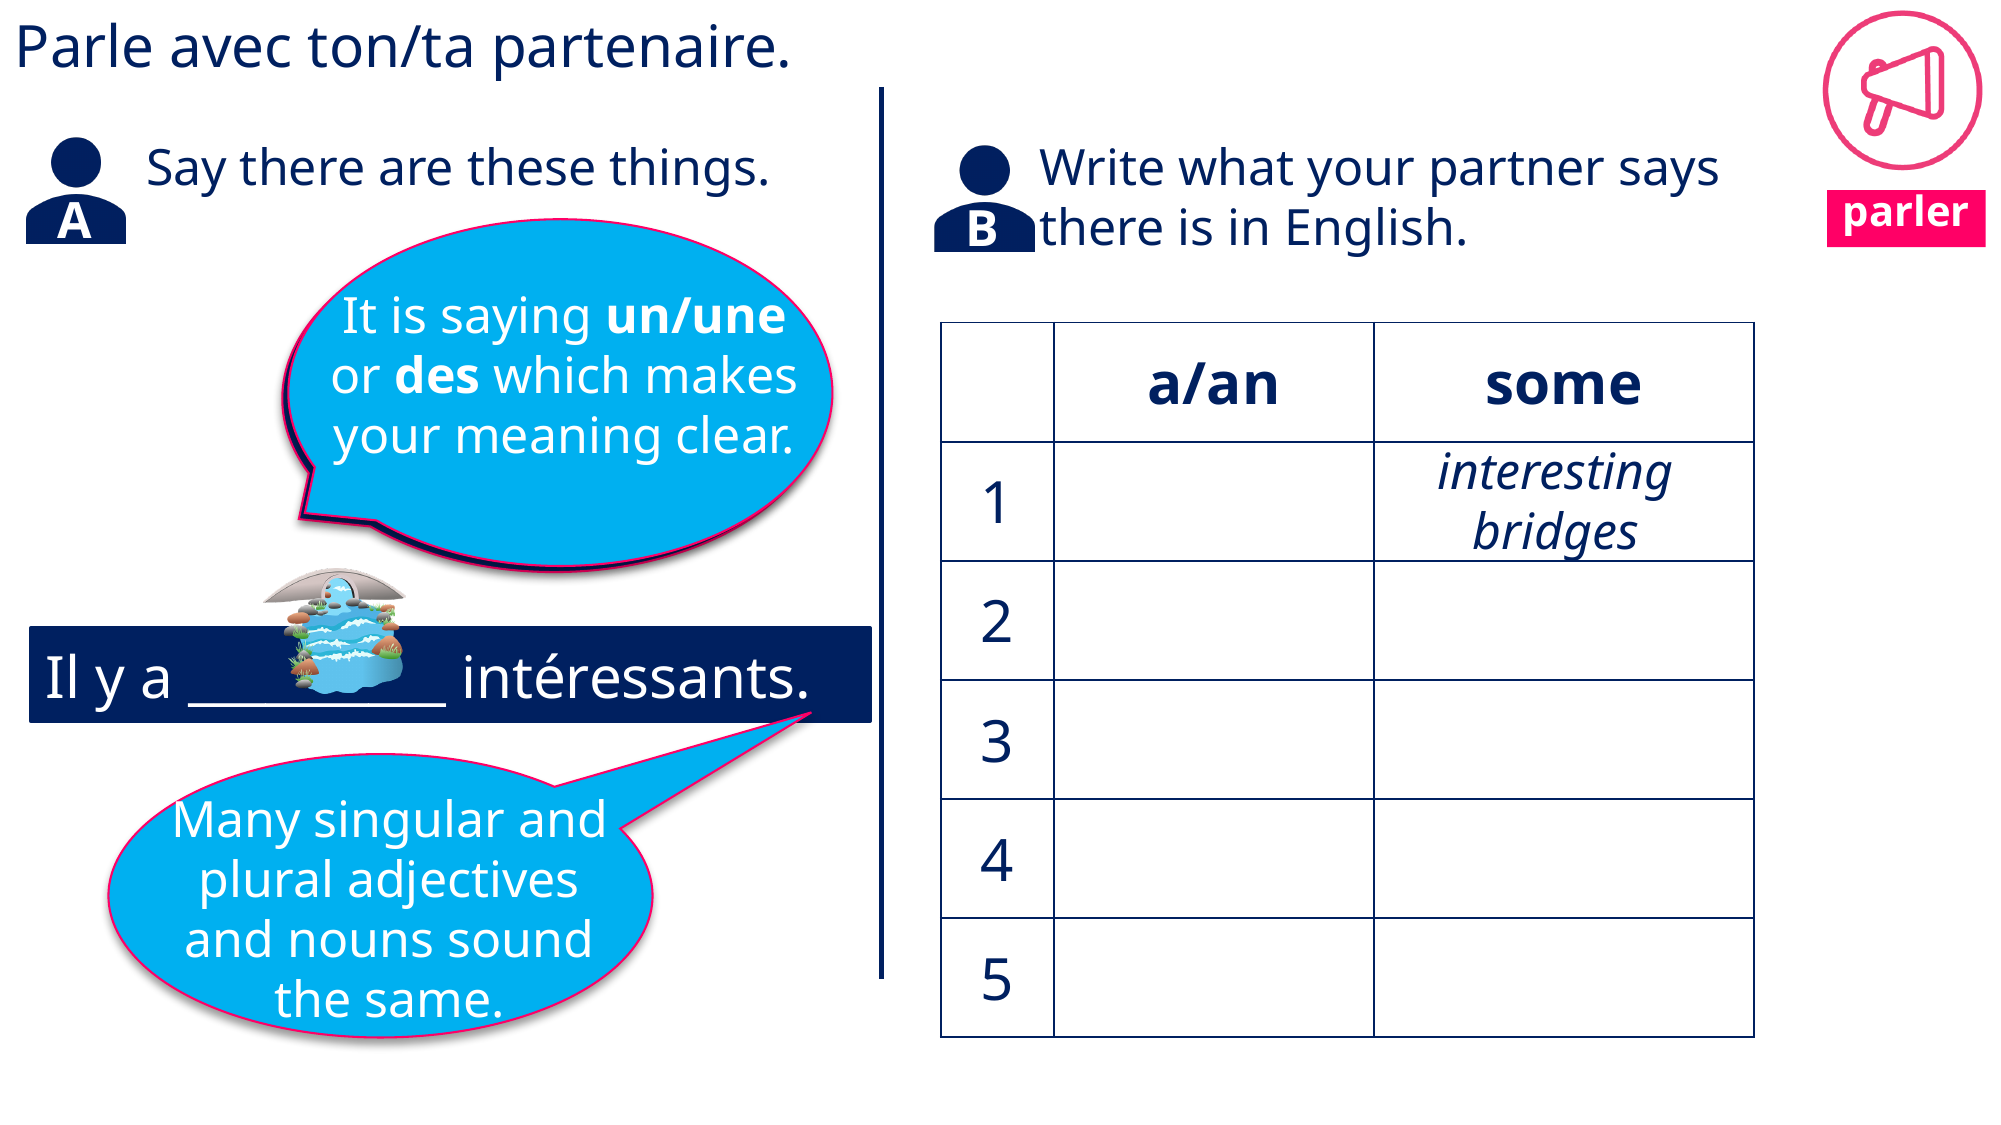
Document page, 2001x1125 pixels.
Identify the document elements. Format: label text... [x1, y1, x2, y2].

text_box Write what your partner says there is in English. [1062, 127, 1748, 213]
picture [0, 115, 152, 266]
table_cell [1055, 800, 1373, 917]
table_cell [1055, 919, 1373, 1036]
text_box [108, 753, 653, 1038]
title parler [1744, 170, 2000, 256]
table_cell [1375, 681, 1753, 798]
picture [1812, 1, 2000, 190]
table_header some [1375, 323, 1753, 431]
table_header [942, 323, 1053, 441]
table_cell 3 [942, 681, 1053, 798]
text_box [288, 219, 833, 567]
table_cell 2 [942, 562, 1053, 679]
text_box Say there are these things. [157, 127, 854, 213]
picture [263, 567, 406, 694]
table_cell [1055, 443, 1347, 560]
table_cell 5 [942, 919, 1053, 1036]
table_cell [1375, 800, 1753, 917]
picture [908, 123, 1060, 274]
table_cell [1055, 562, 1373, 679]
table_cell 4 [942, 800, 1053, 917]
table_cell [1375, 919, 1753, 1036]
table_cell 1 [942, 443, 1053, 560]
table_header a/an [1055, 323, 1373, 441]
table_cell [1375, 567, 1753, 679]
table_cell [1055, 681, 1373, 798]
text_box Il y a __________ intéressants. [29, 626, 872, 723]
text_box interesting bridges [1347, 431, 1764, 567]
text_box Parle avec ton/ta partenaire. [0, 2, 1511, 87]
